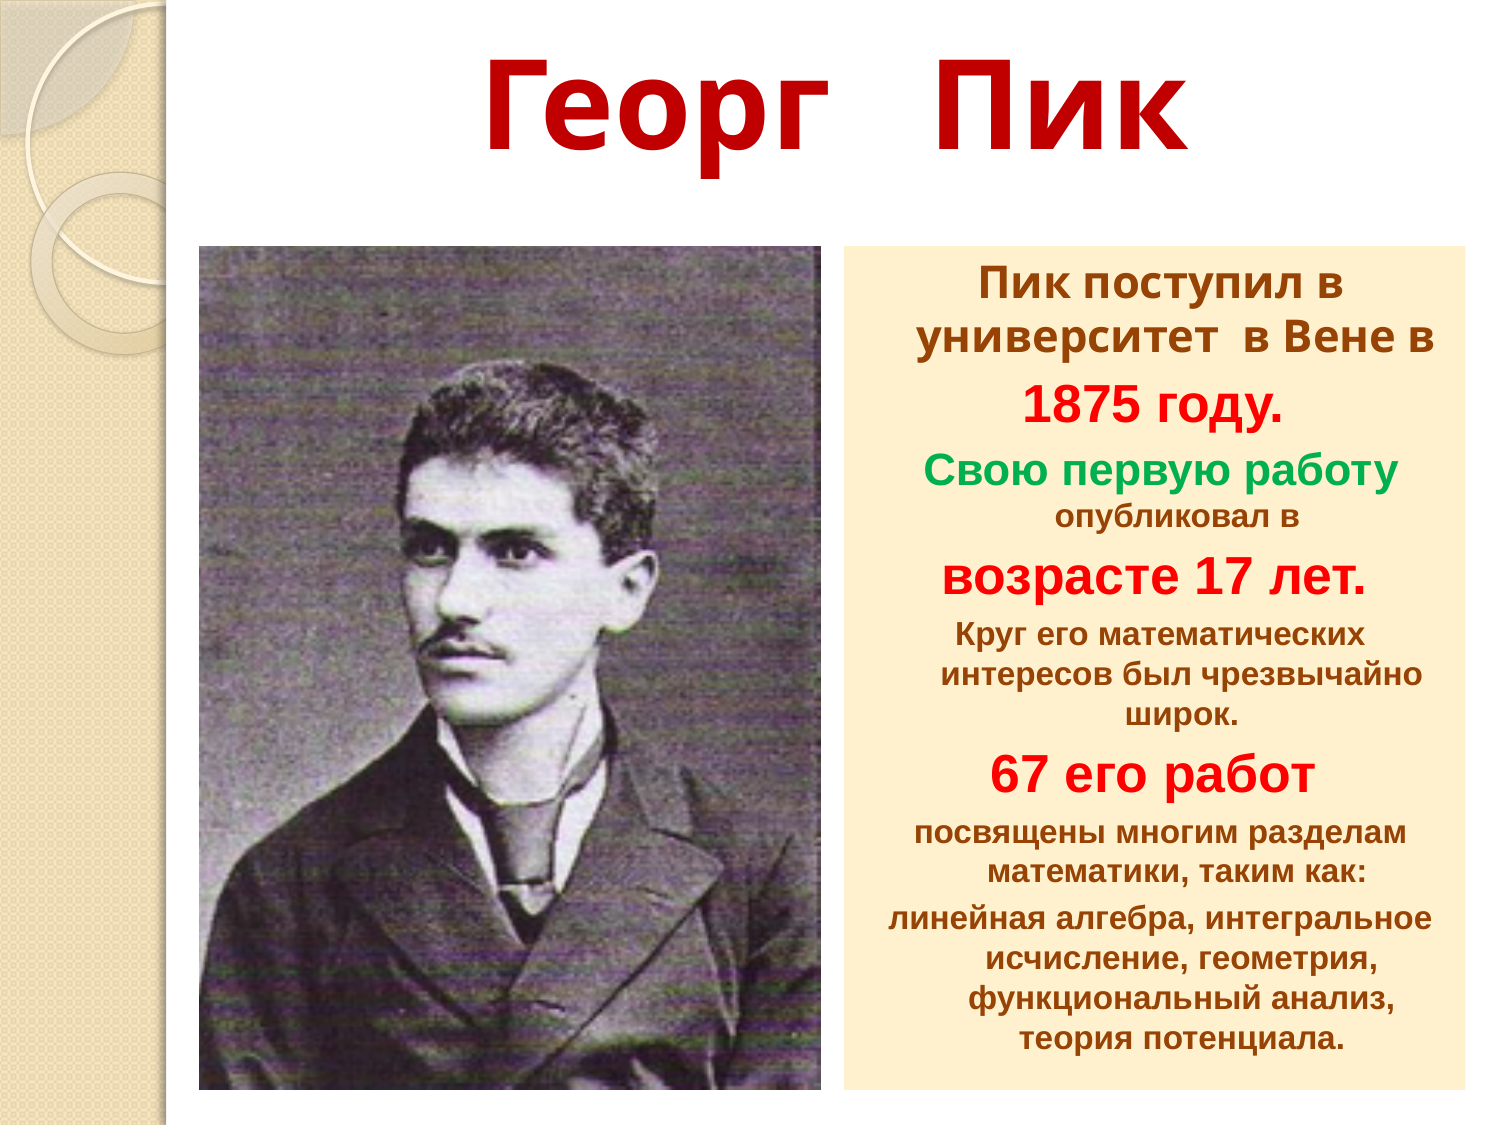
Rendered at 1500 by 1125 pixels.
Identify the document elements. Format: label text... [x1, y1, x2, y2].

title Георг Пик [235, 0, 1466, 200]
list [198, 245, 821, 1091]
list Пик поступил в университет в Вене в 1875 году. Свою первую работу опубликовал в возрасте 17 лет. Круг его математических интересов был чрезвычайно широк. 67 его работ посвящены многим разделам математики, таким как: линейная алгебра, интегральное исчисление, геометрия, функциональный анализ, теория потенциала. [843, 246, 1466, 1090]
